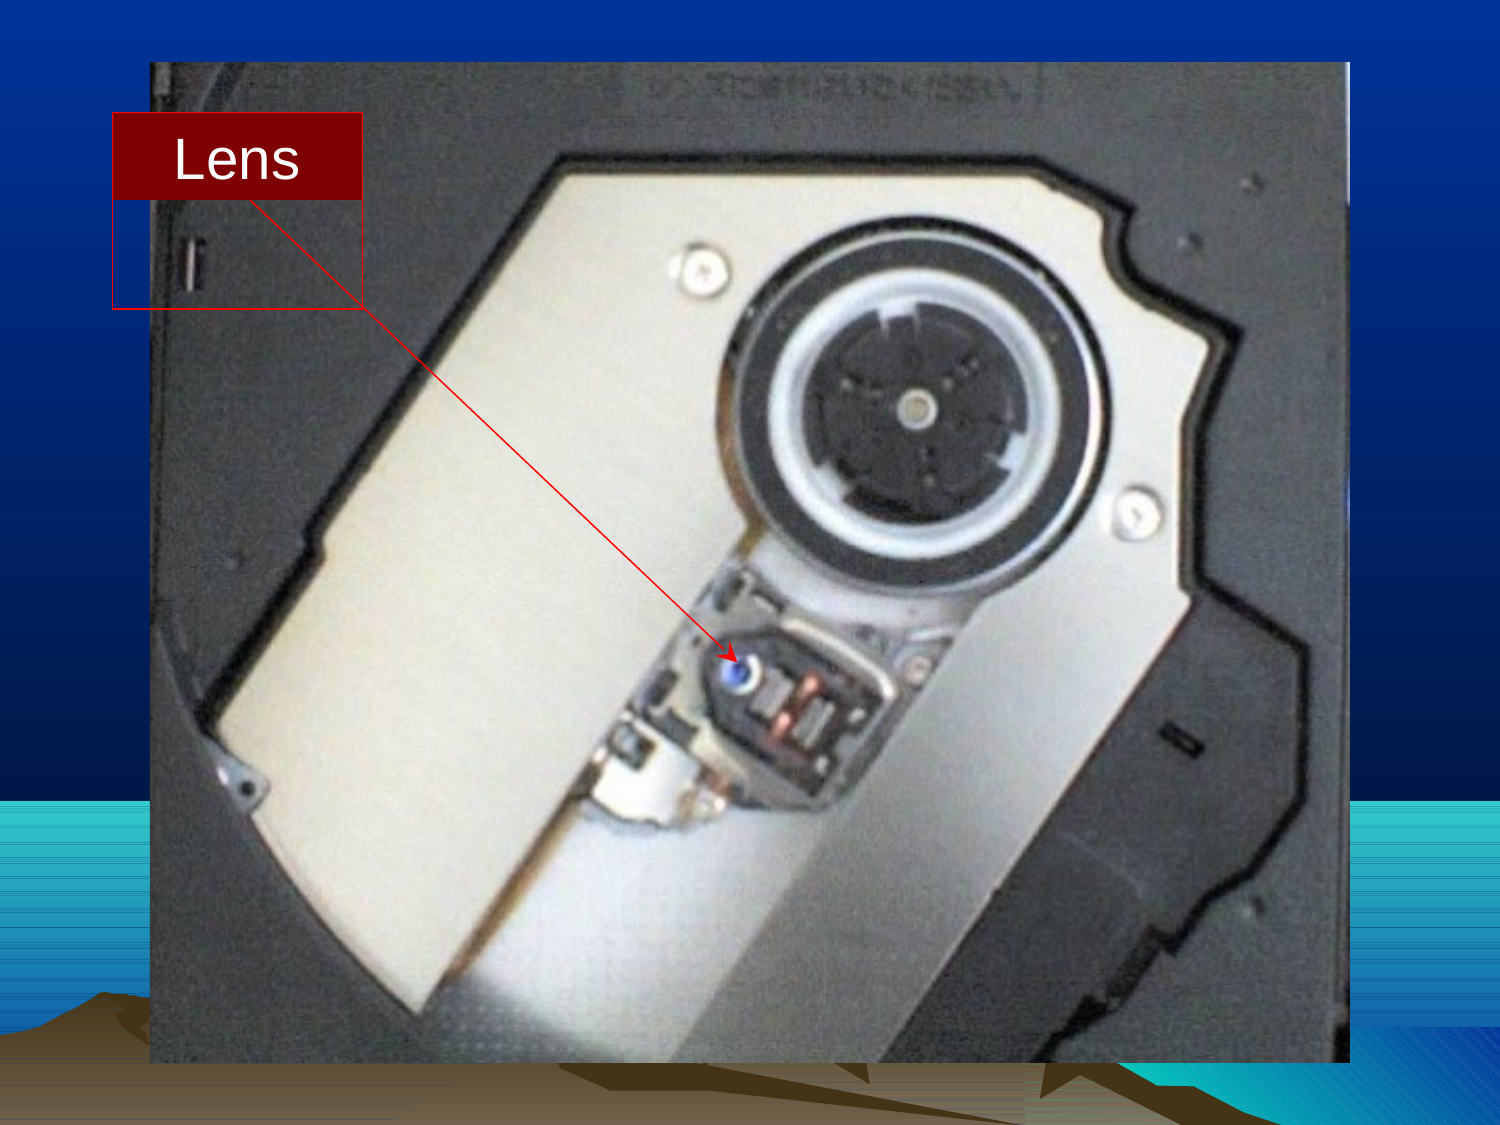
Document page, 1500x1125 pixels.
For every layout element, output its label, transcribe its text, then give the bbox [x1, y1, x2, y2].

title Lens [112, 112, 363, 310]
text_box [249, 198, 738, 663]
picture [149, 62, 1500, 1125]
